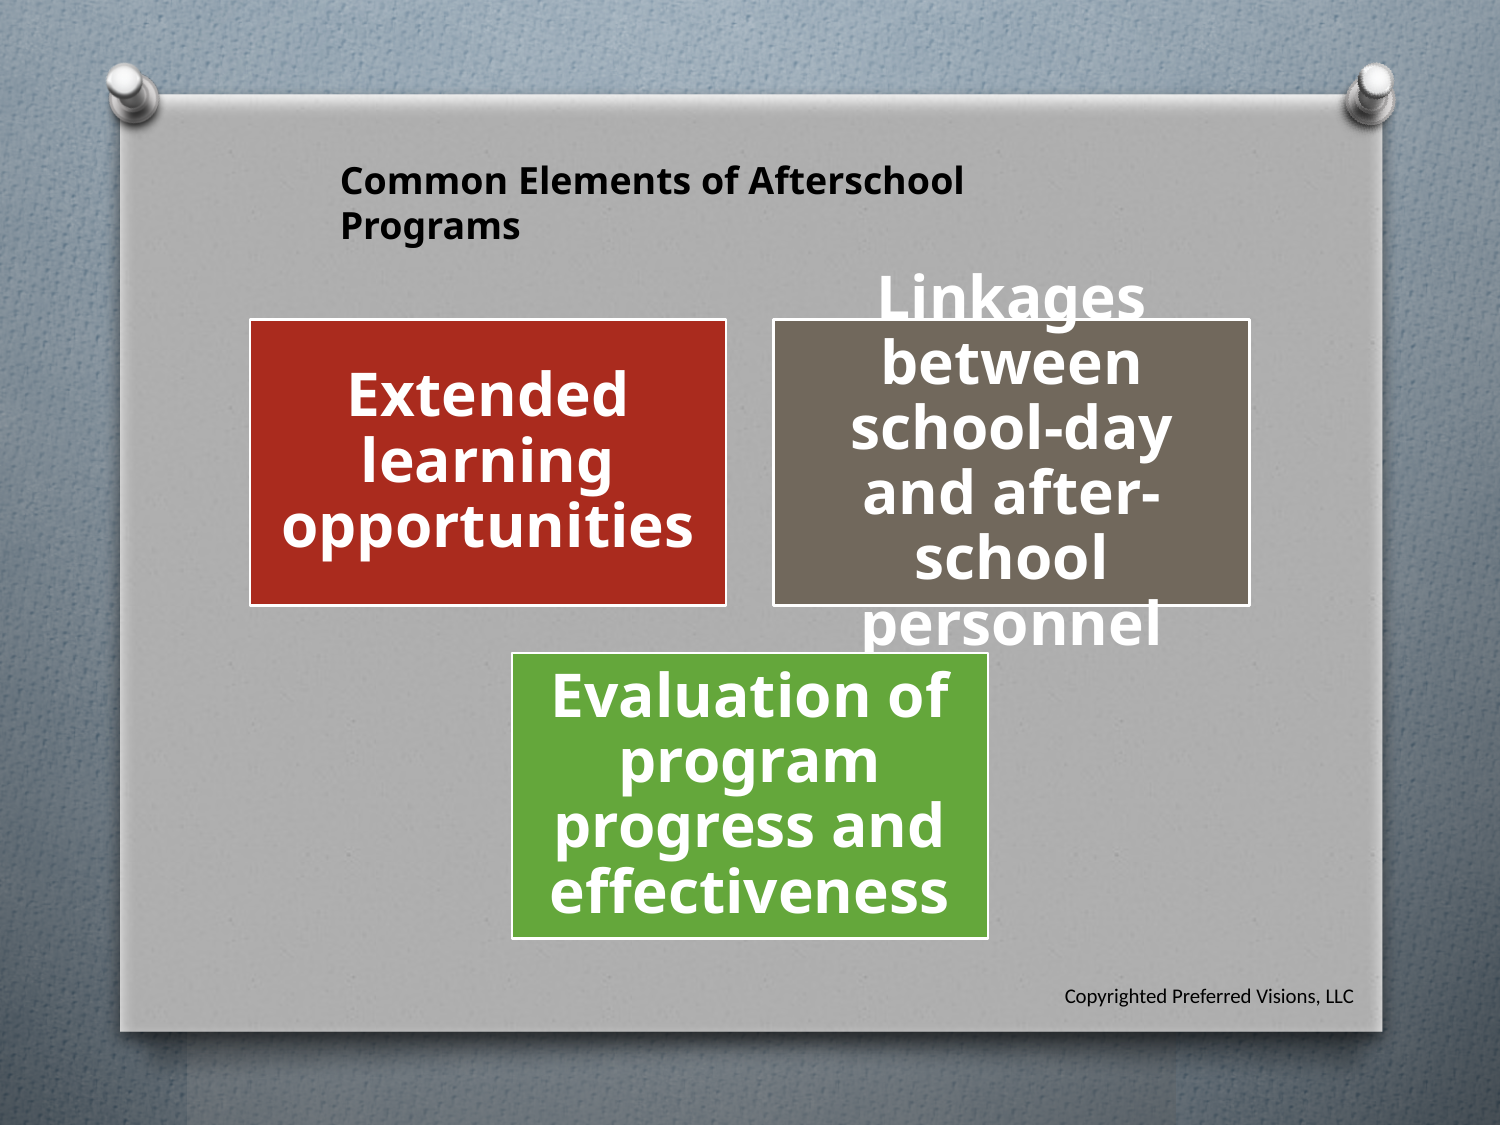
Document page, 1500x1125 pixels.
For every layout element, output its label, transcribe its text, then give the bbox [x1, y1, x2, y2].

text_box Copyrighted Preferred Visions, LLC [1050, 975, 1375, 1015]
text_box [249, 287, 1251, 972]
text_box Common Elements of Afterschool Programs [324, 149, 1147, 255]
picture [1317, 35, 1439, 156]
picture [75, 31, 197, 152]
